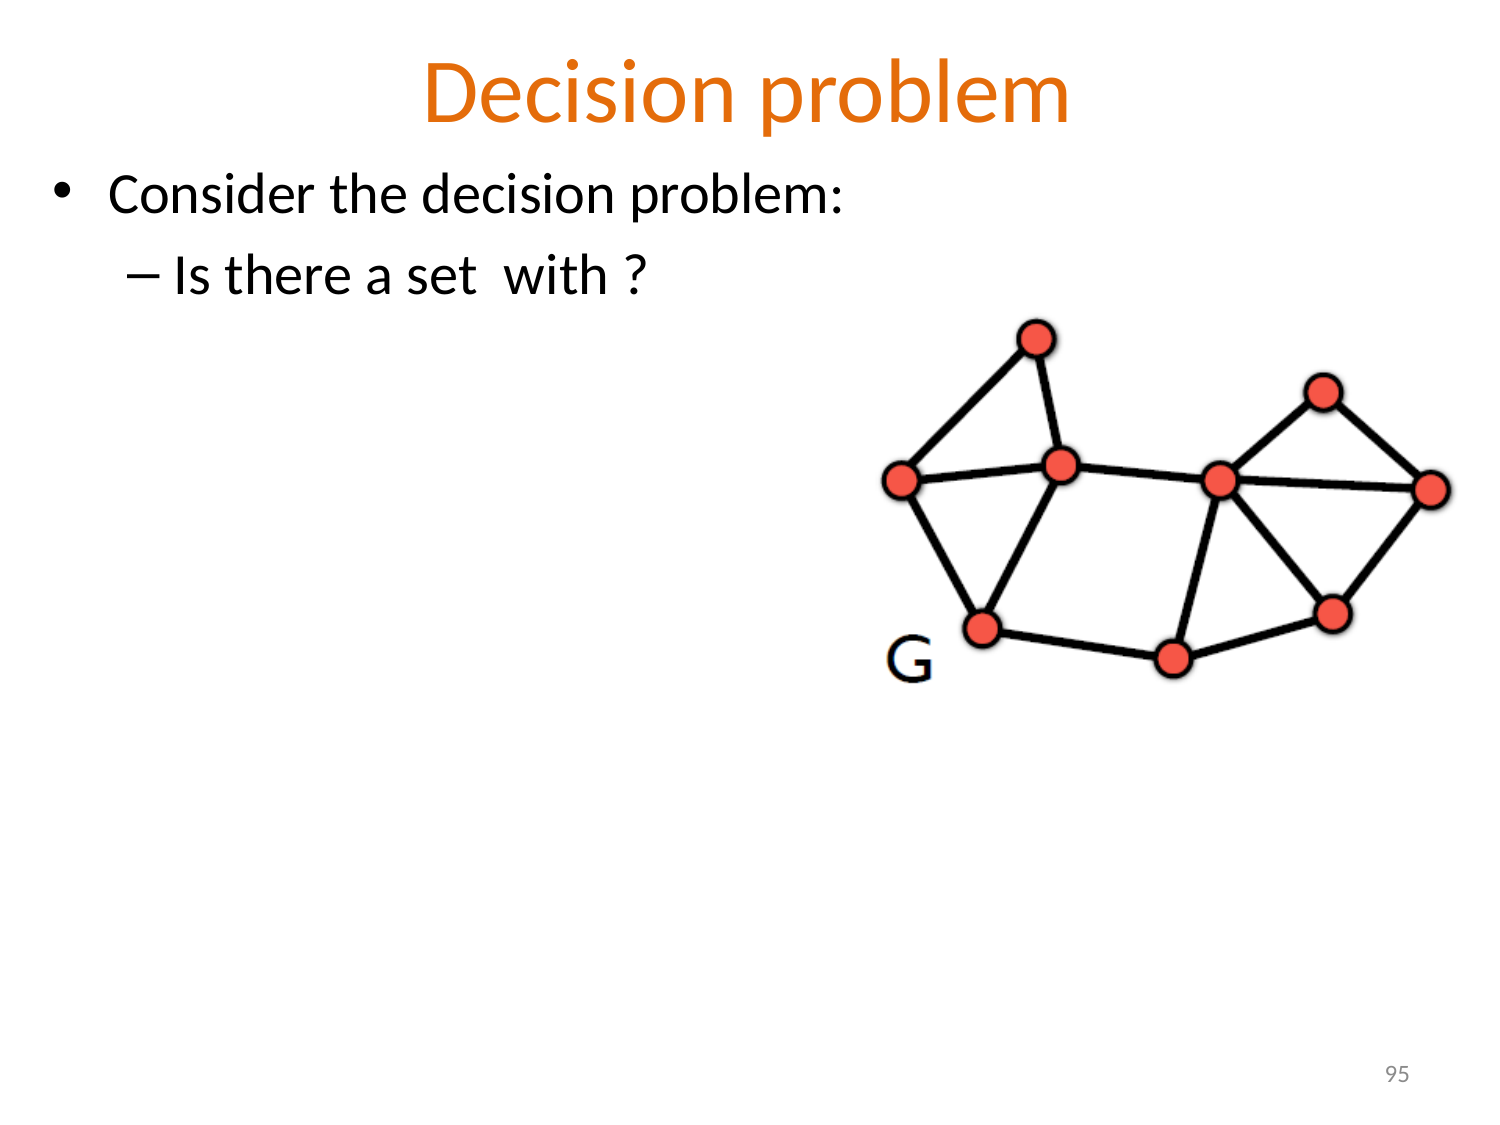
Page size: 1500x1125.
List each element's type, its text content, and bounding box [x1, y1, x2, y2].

slide_number 95 [1074, 1042, 1425, 1103]
picture [829, 285, 1500, 735]
title Decision problem [73, 0, 1423, 180]
